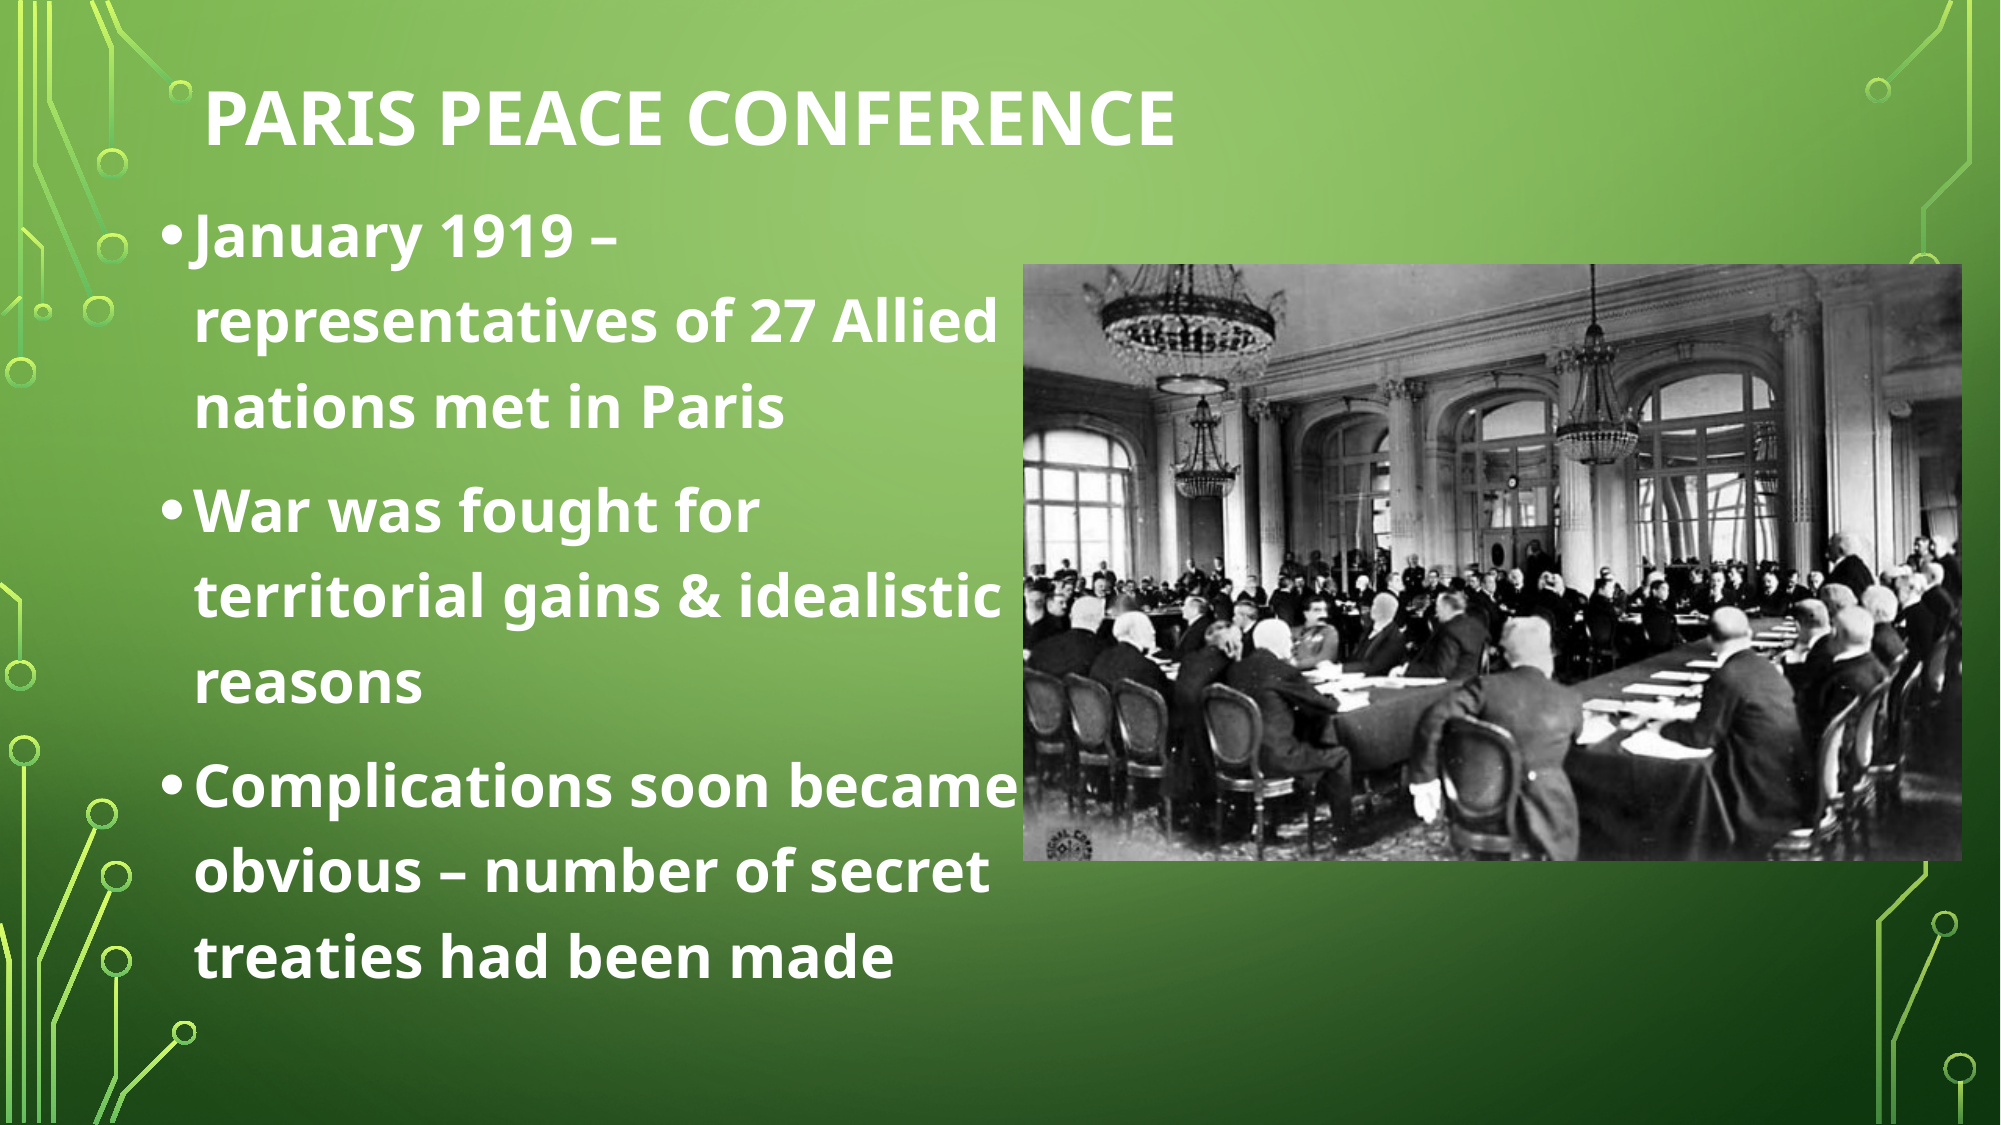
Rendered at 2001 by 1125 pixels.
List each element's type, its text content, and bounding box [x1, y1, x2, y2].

title Paris Peace Conference [187, 0, 1813, 243]
picture [1023, 264, 1962, 861]
list January 1919 – representatives of 27 Allied nations met in Paris War was fought for territorial gains & idealistic reasons Complications soon became obvious – number of secret treaties had been made [144, 176, 1043, 1081]
